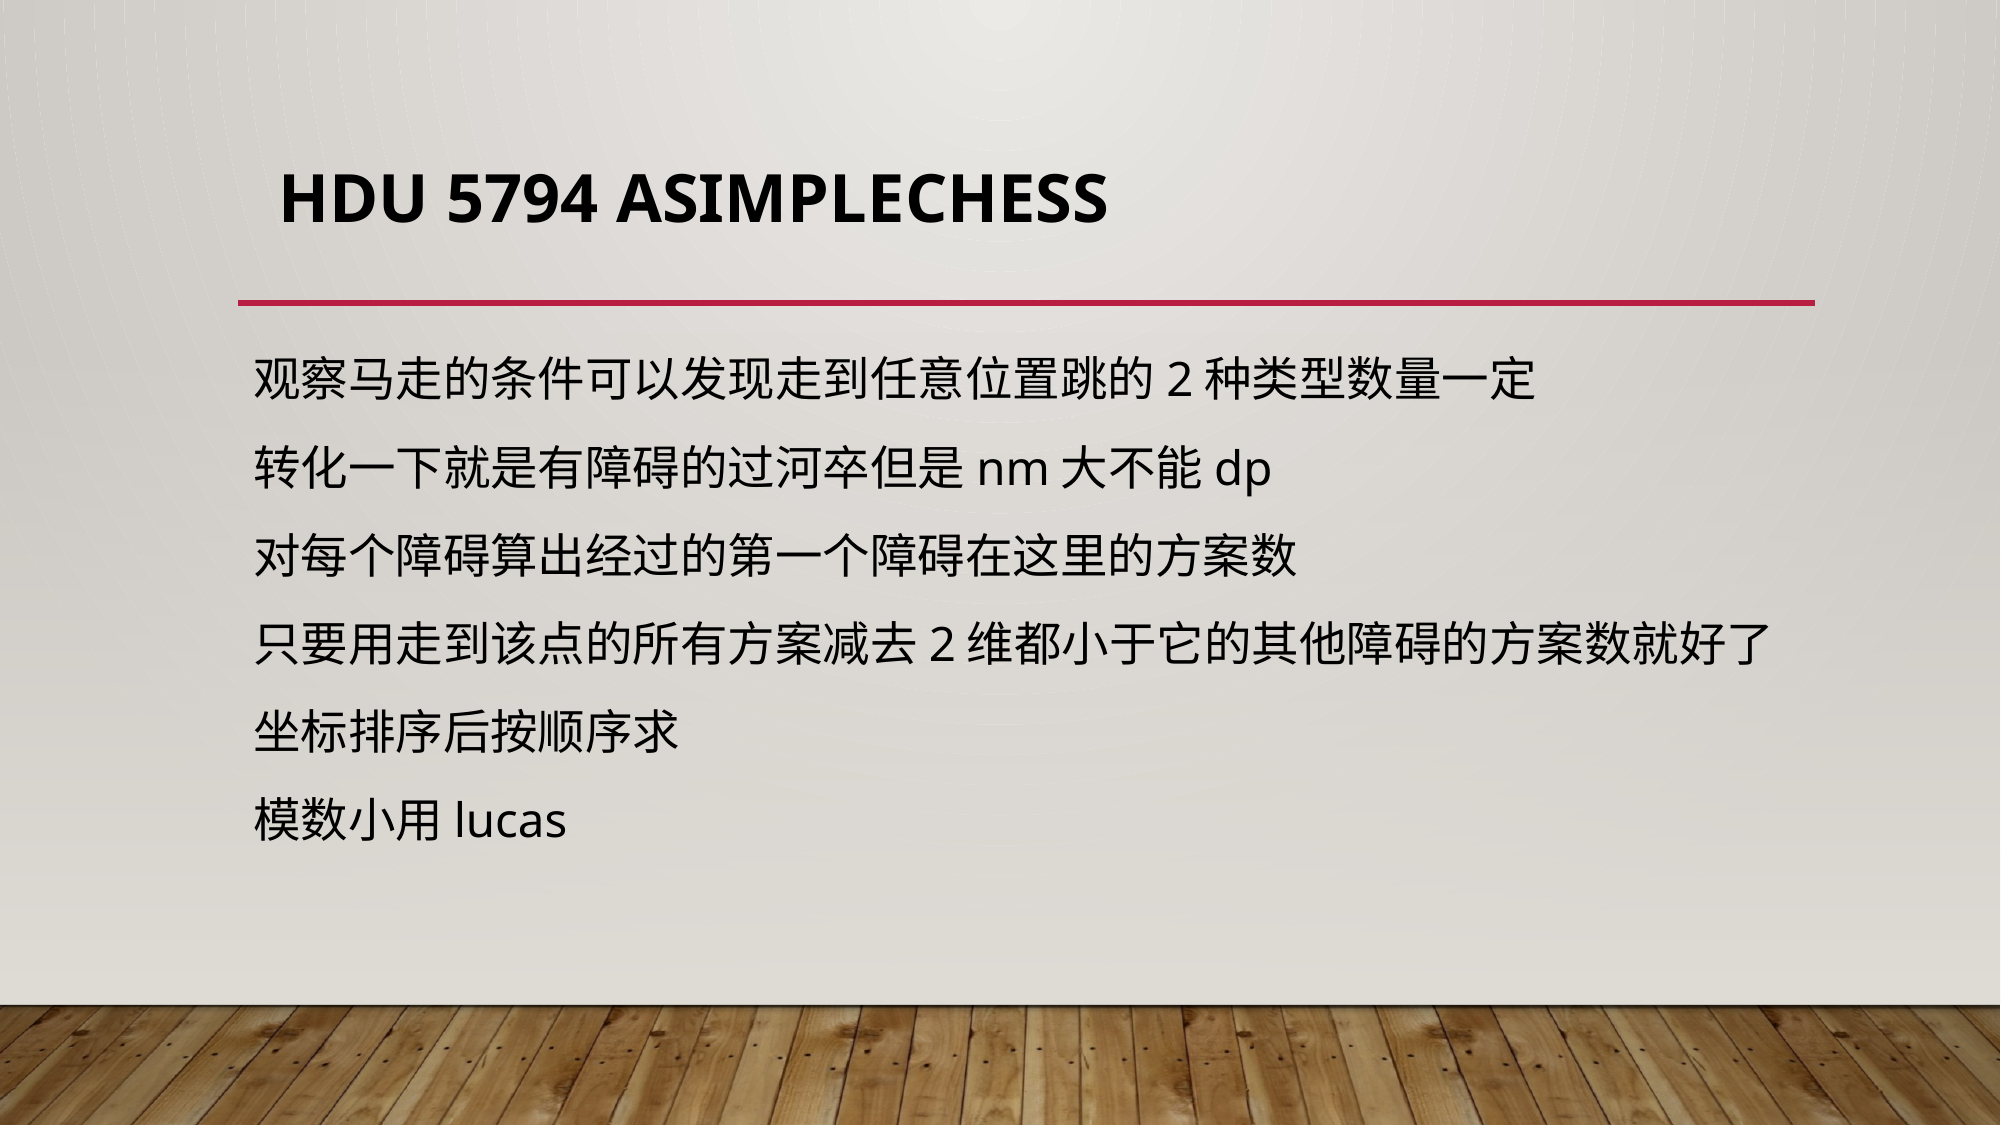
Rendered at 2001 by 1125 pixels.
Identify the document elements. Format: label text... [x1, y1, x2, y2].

picture [0, 1005, 2000, 1125]
list 观察马走的条件可以发现走到任意位置跳的2种类型数量一定 转化一下就是有障碍的过河卒但是nm大不能dp 对每个障碍算出经过的第一个障碍在这里的方案数 只要用走到该点的所有方案减去2维都小于它的其他障碍的方案数就好了 坐标排序后按顺序求 模数小用lucas [238, 330, 1814, 897]
text_box HDU 5794 ASimpleChess [263, 156, 1839, 330]
